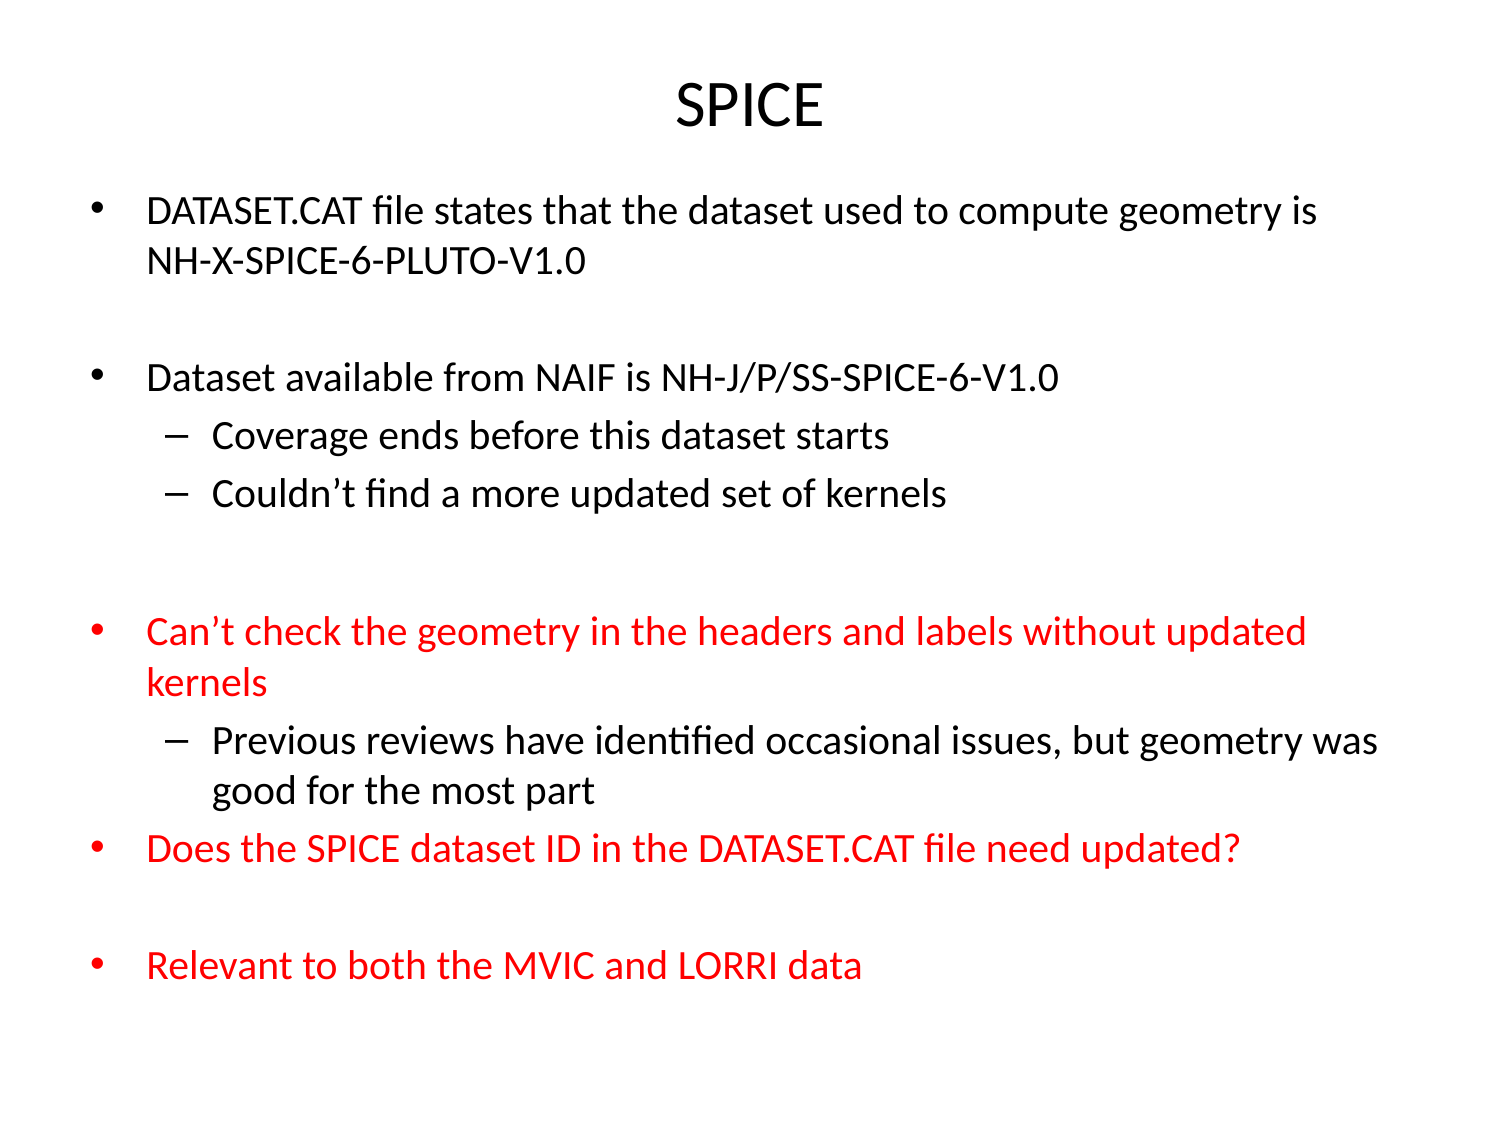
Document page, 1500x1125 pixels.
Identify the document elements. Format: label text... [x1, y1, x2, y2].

list DATASET.CAT file states that the dataset used to compute geometry is NH-X-SPICE-6-PLUTO-V1.0 Dataset available from NAIF is NH-J/P/SS-SPICE-6-V1.0 Coverage ends before this dataset starts Couldn’t find a more updated set of kernels Can’t check the geometry in the headers and labels without updated kernels Previous reviews have identified occasional issues, but geometry was good for the most part Does the SPICE dataset ID in the DATASET.CAT file need updated? Relevant to both the MVIC and LORRI data [75, 174, 1425, 1085]
title SPICE [75, 45, 1425, 155]
